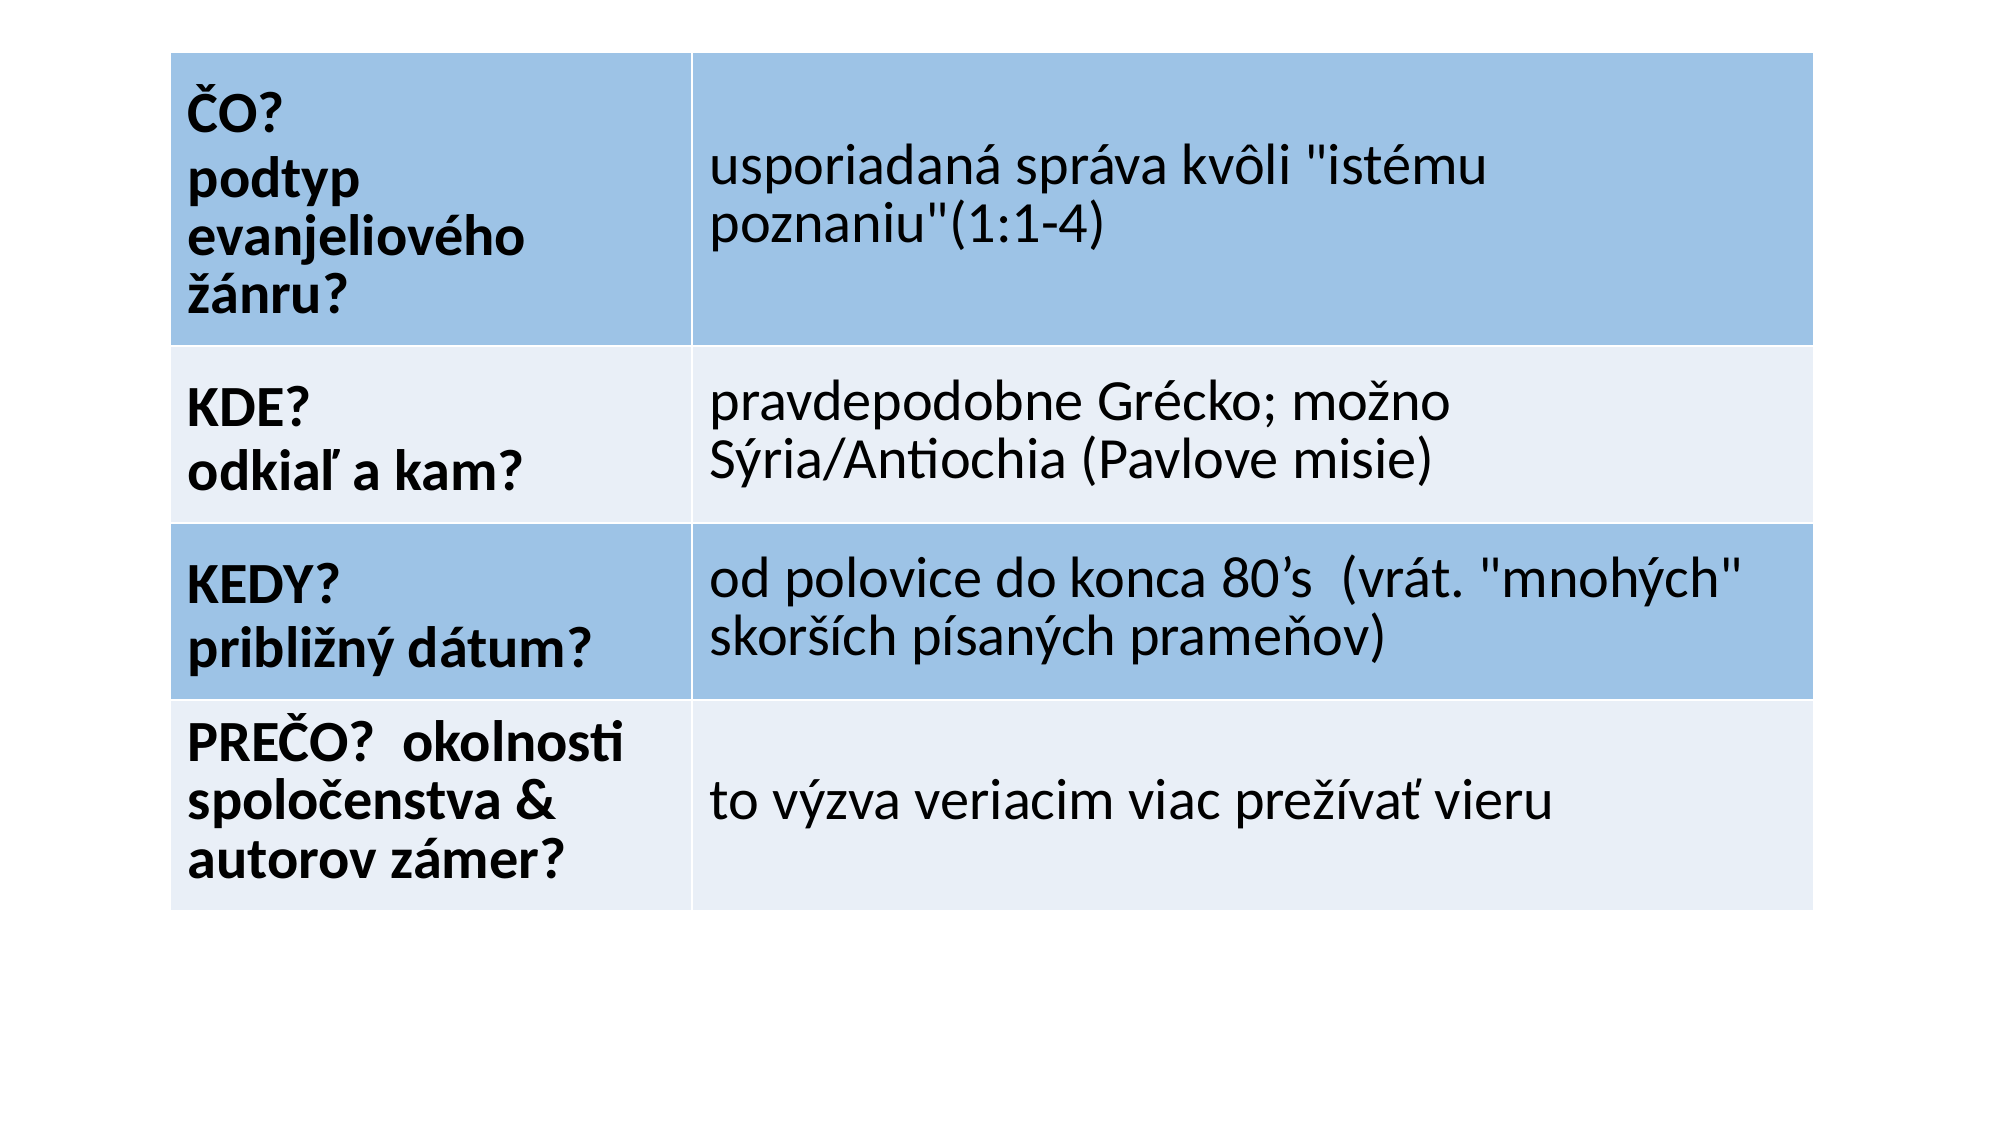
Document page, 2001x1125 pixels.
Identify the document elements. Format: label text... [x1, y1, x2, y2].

table_header ČO? podtyp evanjeliového žánru? [171, 53, 691, 345]
table_cell KDE? odkiaľ a kam? [171, 347, 691, 522]
table_cell KEDY? približný dátum? [171, 524, 691, 699]
table_header usporiadaná správa kvôli "istému poznaniu"(1:1-4) [693, 53, 1813, 345]
table_cell od polovice do konca 80’s (vrát. "mnohých" skorších písaných prameňov) [693, 524, 1813, 699]
table_cell to výzva veriacim viac prežívať vieru [693, 701, 1813, 910]
table_cell pravdepodobne Grécko; možno Sýria/Antiochia (Pavlove misie) [693, 347, 1813, 522]
table_cell PREČO? okolnosti spoločenstva & autorov zámer? [171, 701, 691, 910]
